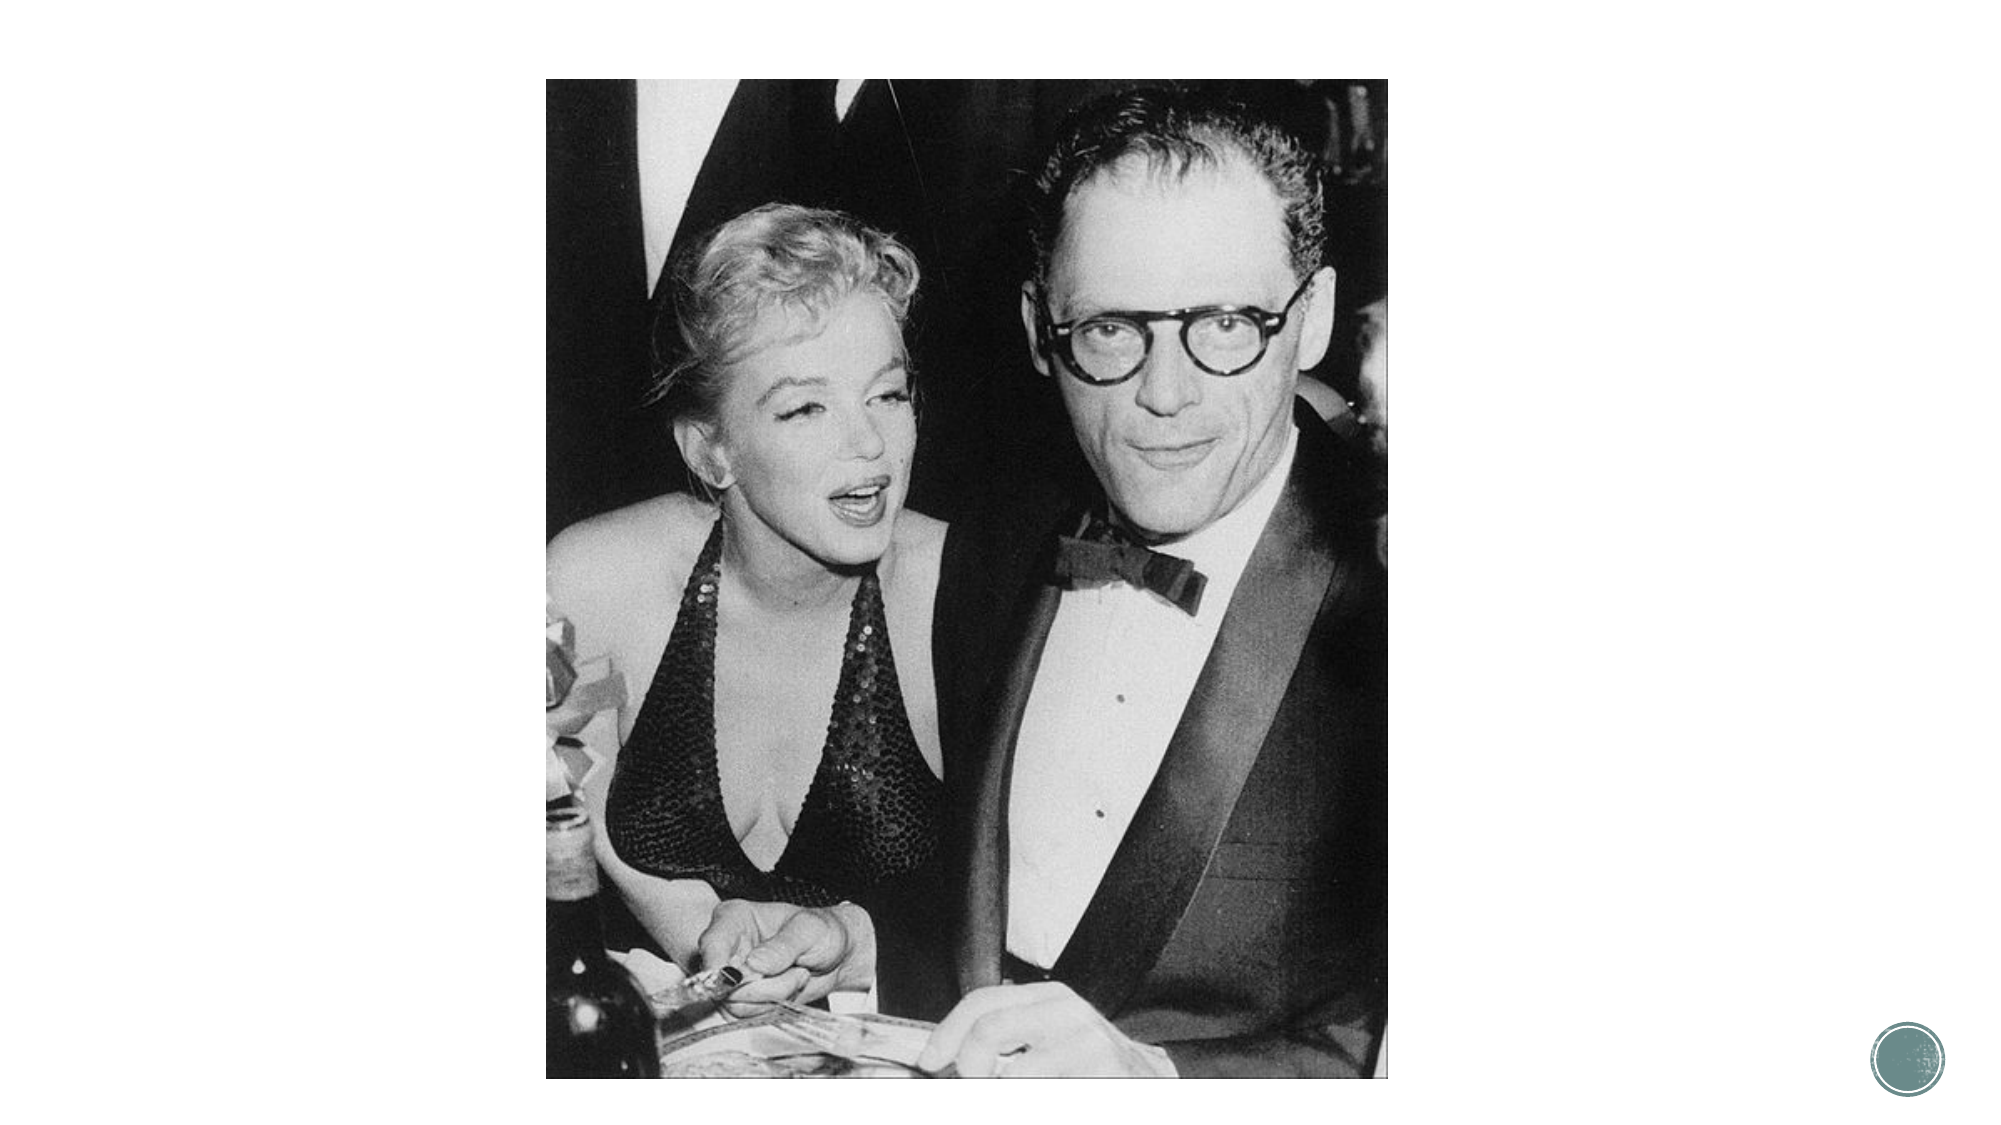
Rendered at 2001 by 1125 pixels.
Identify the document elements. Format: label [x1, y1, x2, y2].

list [549, 82, 1385, 1077]
